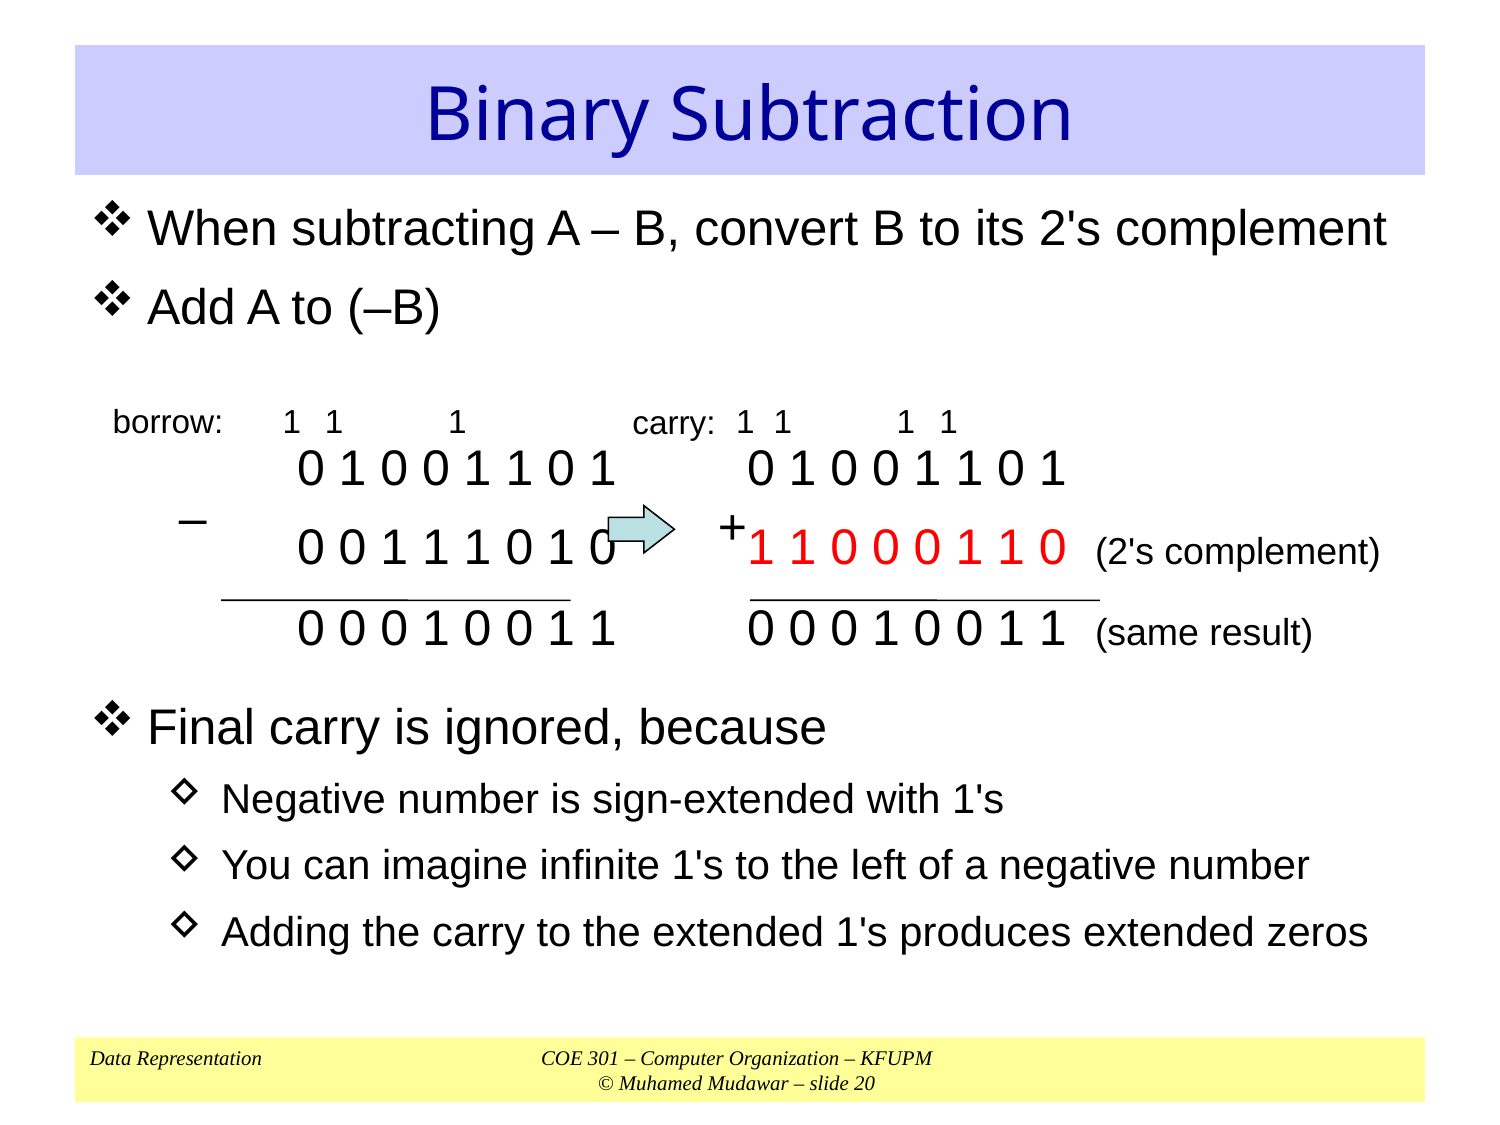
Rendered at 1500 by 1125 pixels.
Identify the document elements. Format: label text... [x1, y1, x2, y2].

text_box [608, 505, 675, 553]
text_box borrow: [97, 392, 240, 447]
text_box + [703, 487, 762, 563]
text_box 1 [277, 392, 306, 448]
text_box – [164, 478, 222, 553]
list When subtracting A – B, convert B to its 2's complement Add A to (–B) 0 1 0 0 1 1 0 1 0 1 0 0 1 1 0 1 0 0 1 1 1 0 1 0 1 1 0 0 0 1 1 0 (2's complement) 0 0 0 1 0 0 1 1 0 0 0 1 0 0 1 1 (same result) Final carry is ignored, because Negative number is sign-extended with 1's You can imagine infinite 1's to the left of a negative number Adding the carry to the extended 1's produces extended zeros [75, 187, 1425, 1032]
text_box carry: [617, 393, 741, 449]
title Binary Subtraction [75, 45, 1425, 175]
text_box 1 [929, 392, 968, 448]
text_box 1 [438, 392, 476, 448]
text_box 1 [315, 392, 353, 448]
text_box 1 [768, 392, 798, 448]
text_box 1 [730, 392, 760, 448]
text_box 1 [891, 392, 921, 448]
